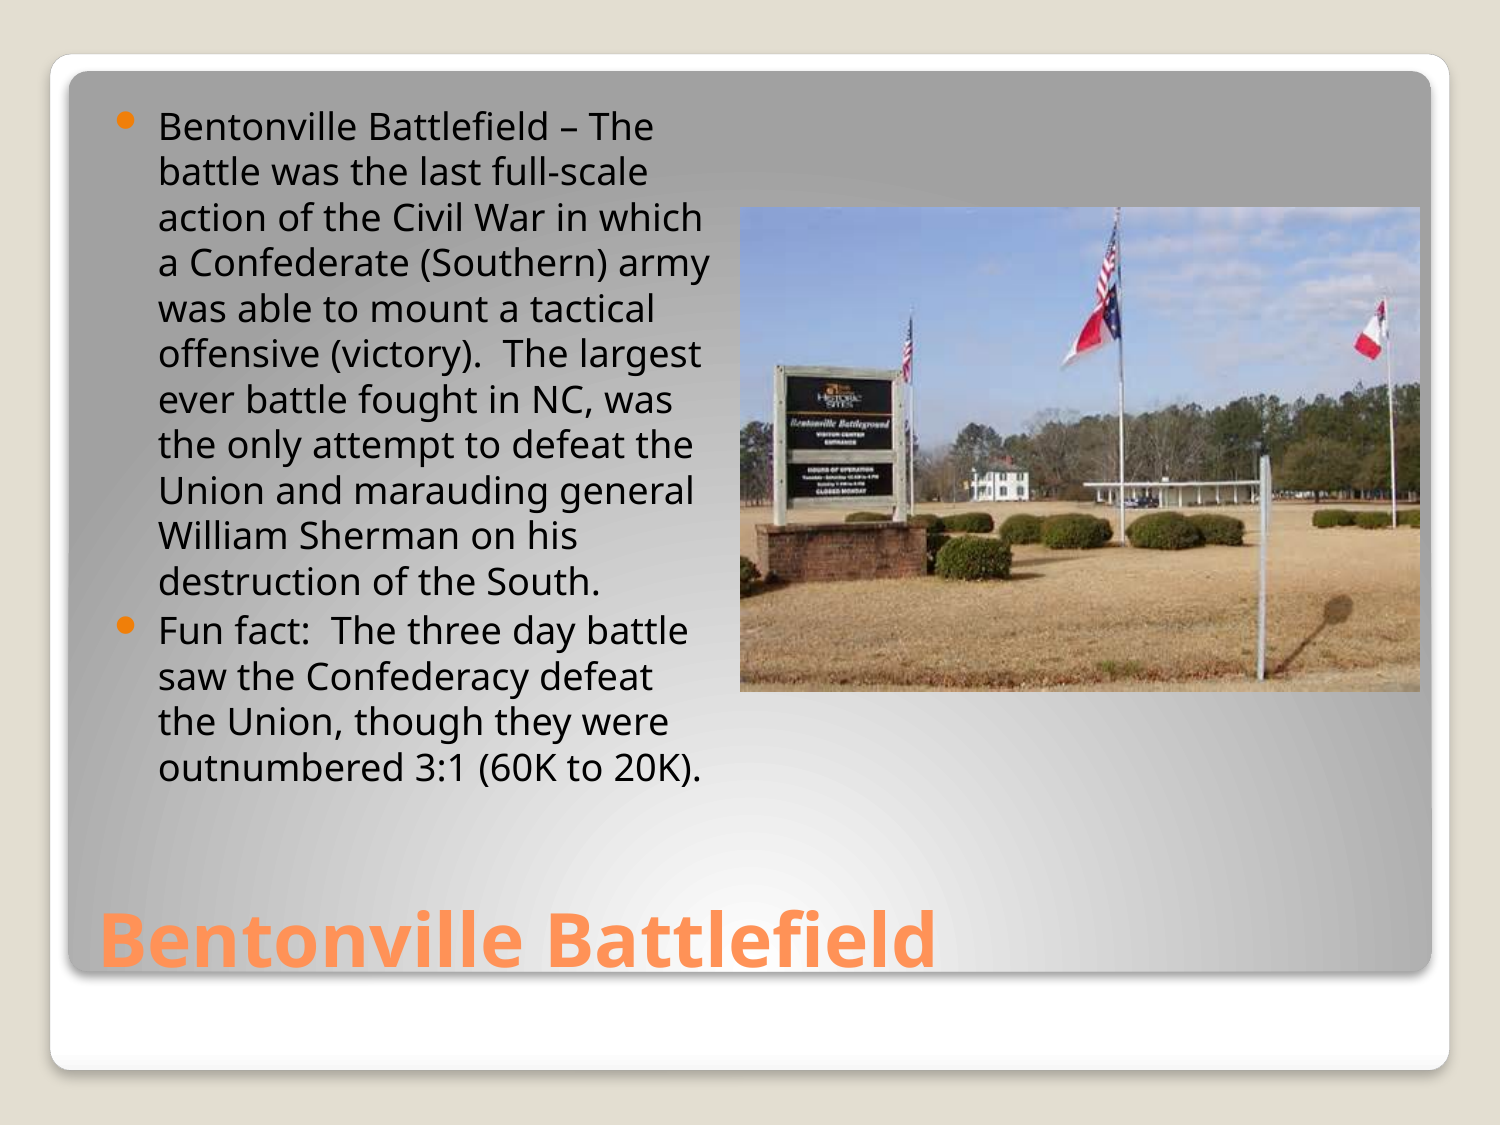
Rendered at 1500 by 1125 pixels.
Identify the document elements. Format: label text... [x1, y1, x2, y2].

list Bentonville Battlefield – The battle was the last full-scale action of the Civil War in which a Confederate (Southern) army was able to mount a tactical offensive (victory). The largest ever battle fought in NC, was the only attempt to defeat the Union and marauding general William Sherman on his destruction of the South. Fun fact: The three day battle saw the Confederacy defeat the Union, though they were outnumbered 3:1 (60K to 20K). [84, 86, 730, 807]
title Bentonville Battlefield [82, 817, 1425, 991]
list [740, 207, 1421, 692]
